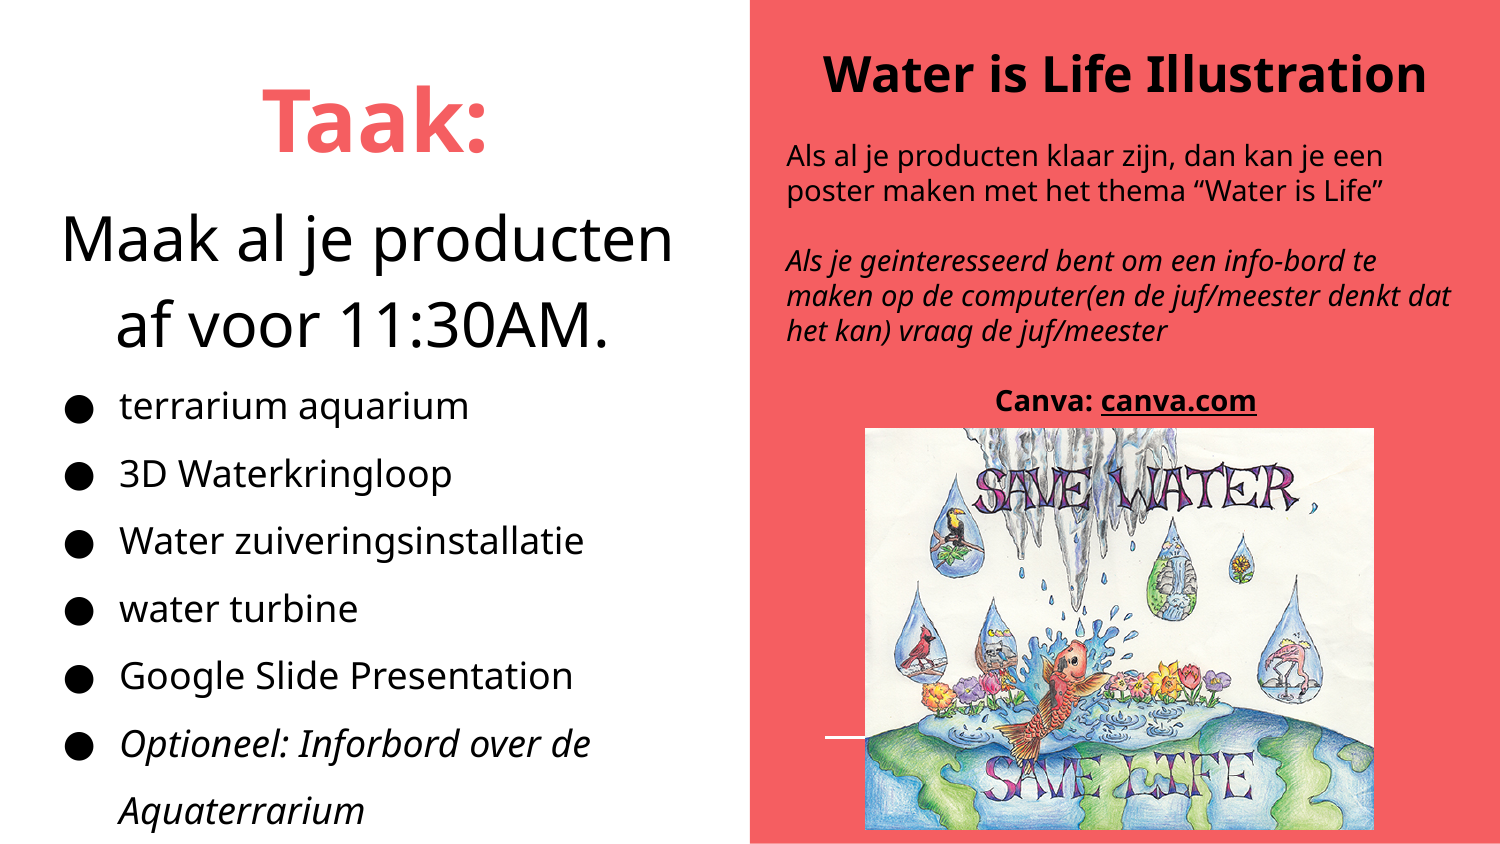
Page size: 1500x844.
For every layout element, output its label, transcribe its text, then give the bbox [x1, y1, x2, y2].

list Water is Life Illustration Als al je producten klaar zijn, dan kan je een poster maken met het thema “Water is Life” Als je geinteresseerd bent om een info-bord te maken op de computer(en de juf/meester denkt dat het kan) vraag de juf/meester Canva: canva.com [771, 0, 1481, 530]
subtitle Maak al je producten af voor 11:30AM. terrarium aquarium 3D Waterkringloop Water zuiveringsinstallatie water turbine Google Slide Presentation Optioneel: Inforbord over de Aquaterrarium [29, 172, 708, 394]
title Taak: [43, 35, 708, 172]
picture [865, 428, 1374, 830]
